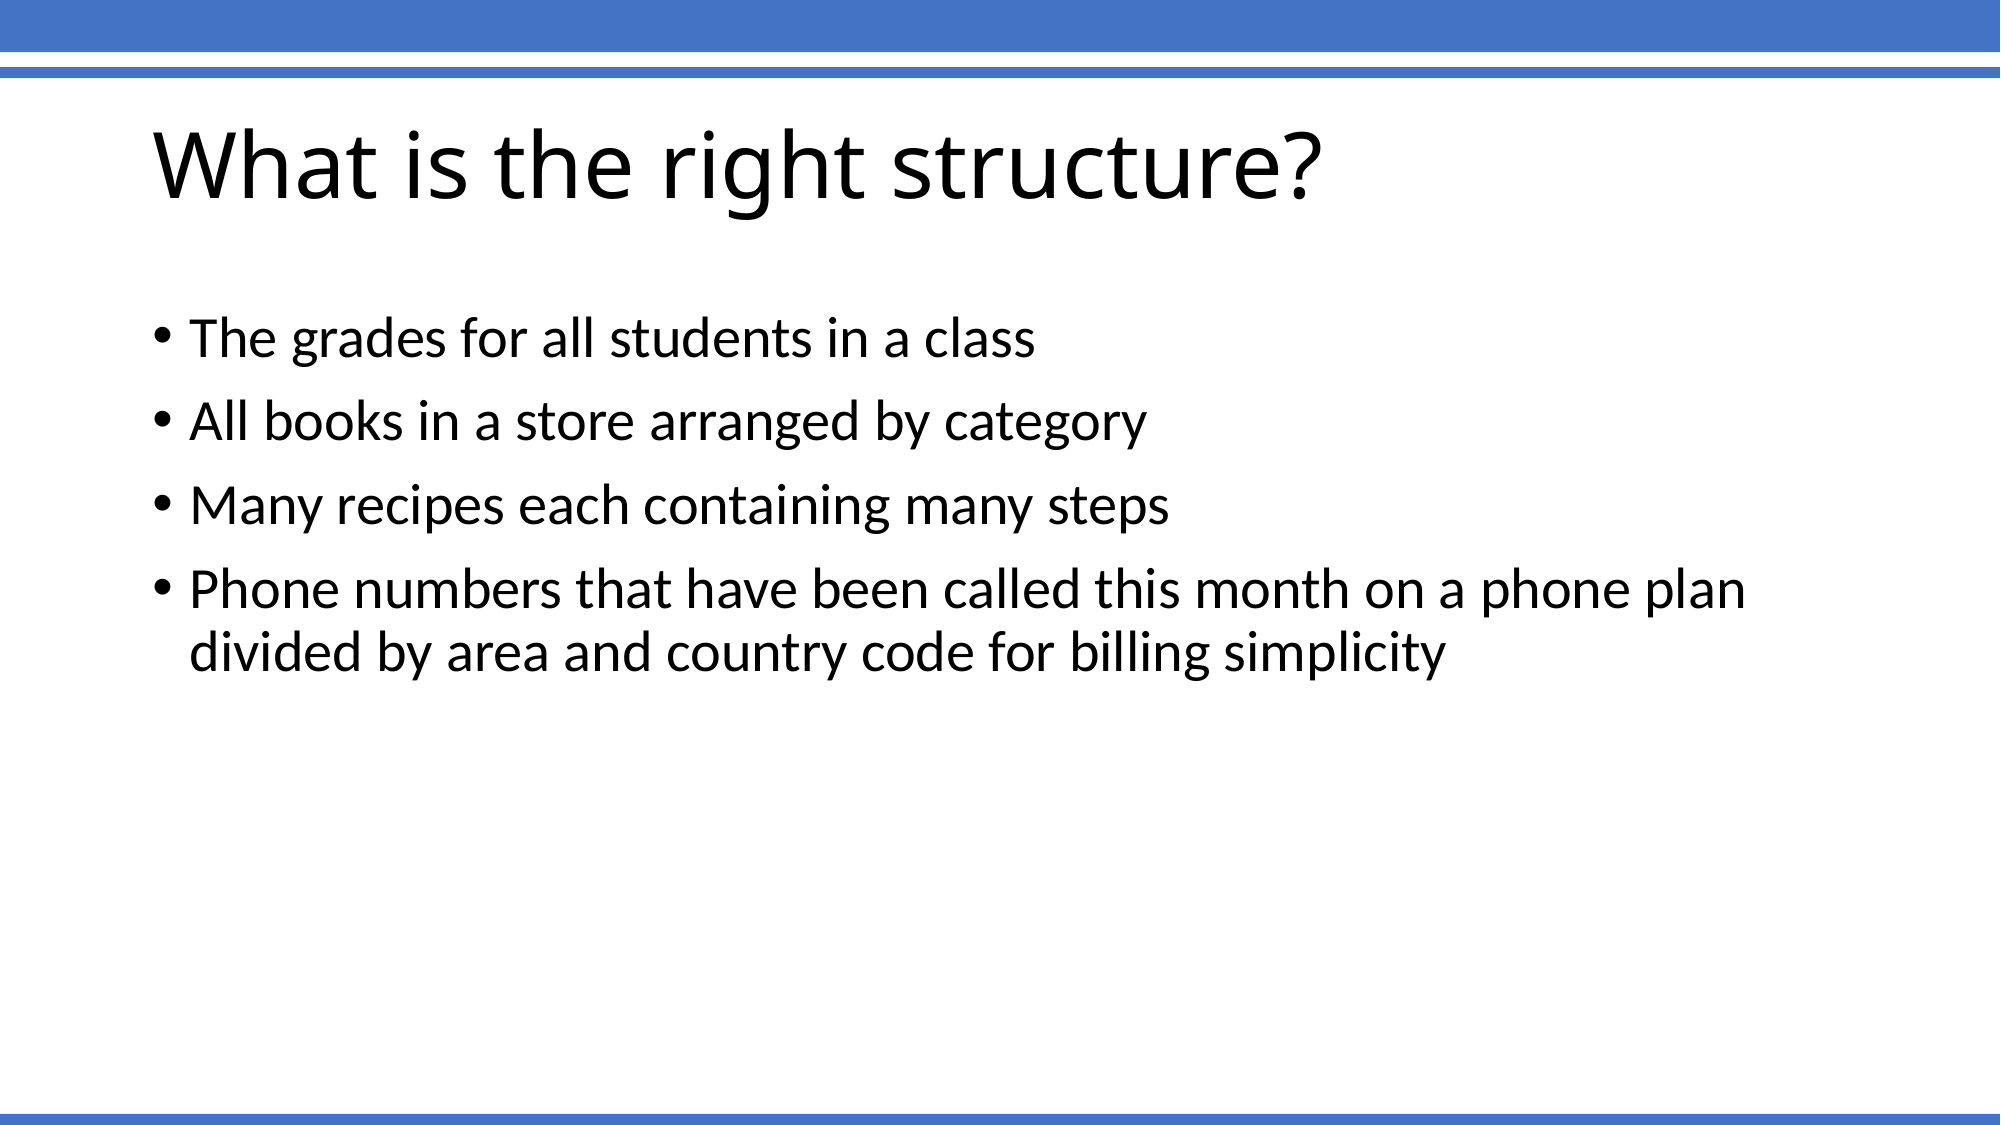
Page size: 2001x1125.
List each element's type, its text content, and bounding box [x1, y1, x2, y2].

title What is the right structure? [137, 59, 1863, 278]
list The grades for all students in a class All books in a store arranged by category Many recipes each containing many steps Phone numbers that have been called this month on a phone plan divided by area and country code for billing simplicity [137, 299, 1863, 1014]
